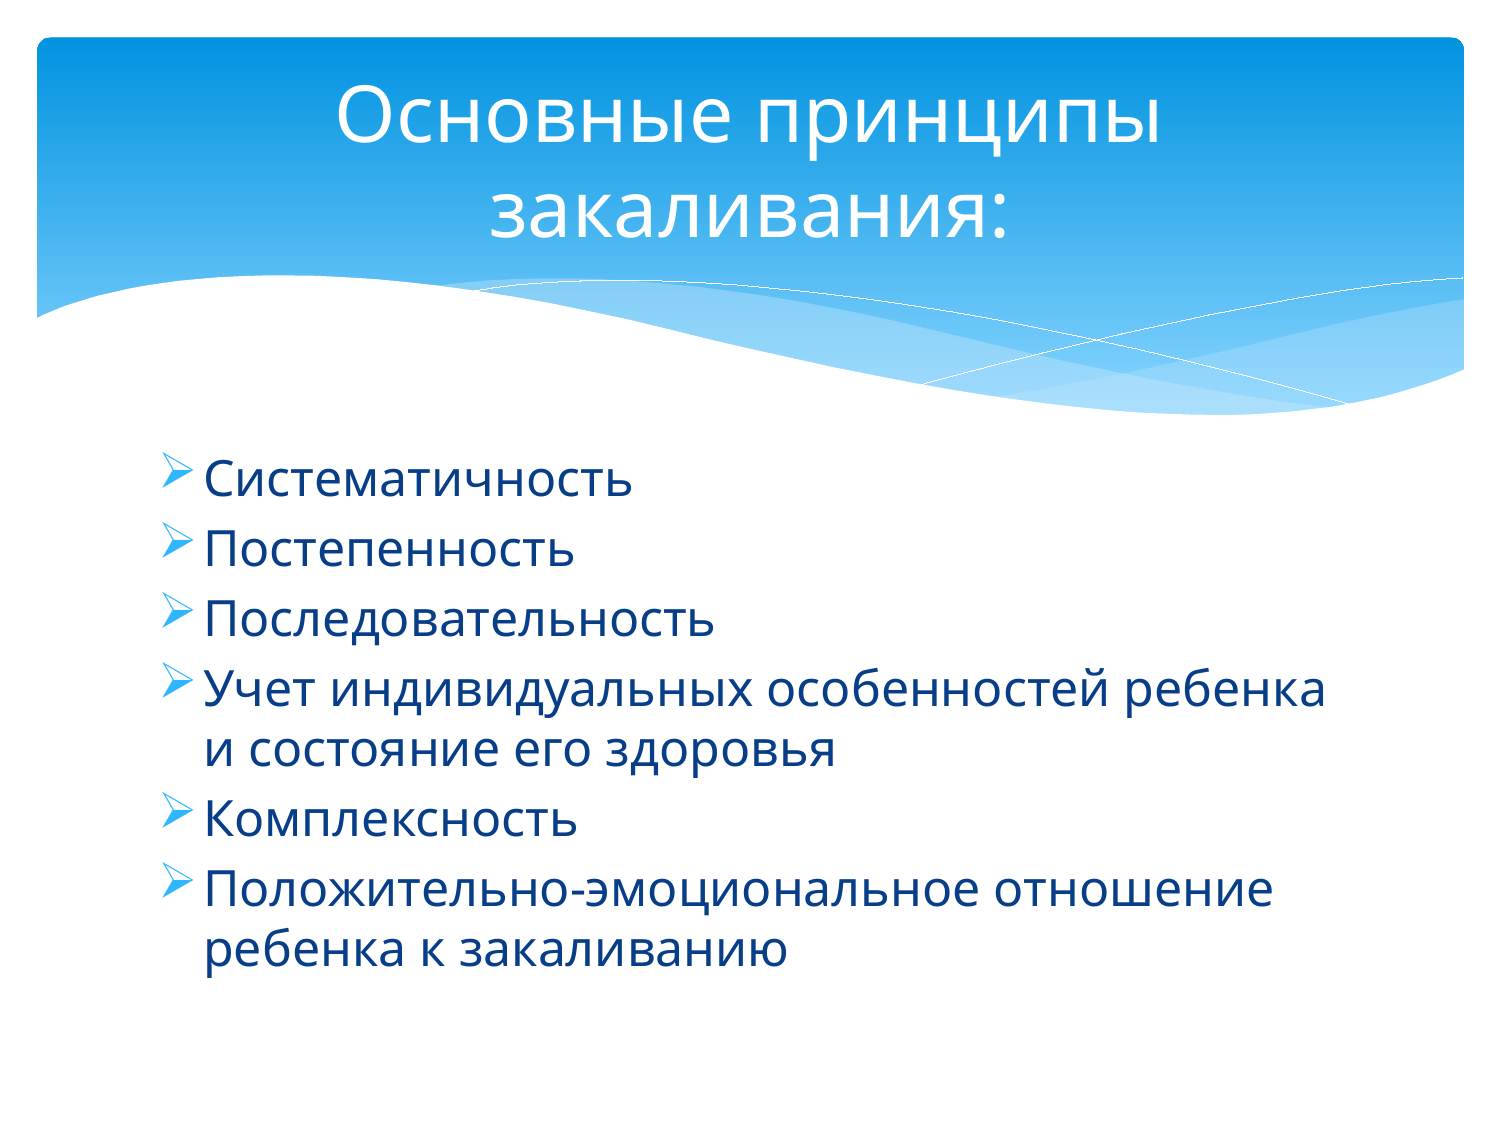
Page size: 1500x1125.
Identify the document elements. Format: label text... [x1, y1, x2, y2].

list Систематичность Постепенность Последовательность Учет индивидуальных особенностей ребенка и состояние его здоровья Комплексность Положительно-эмоциональное отношение ребенка к закаливанию [143, 438, 1359, 1005]
title Основные принципы закаливания: [75, 55, 1425, 261]
